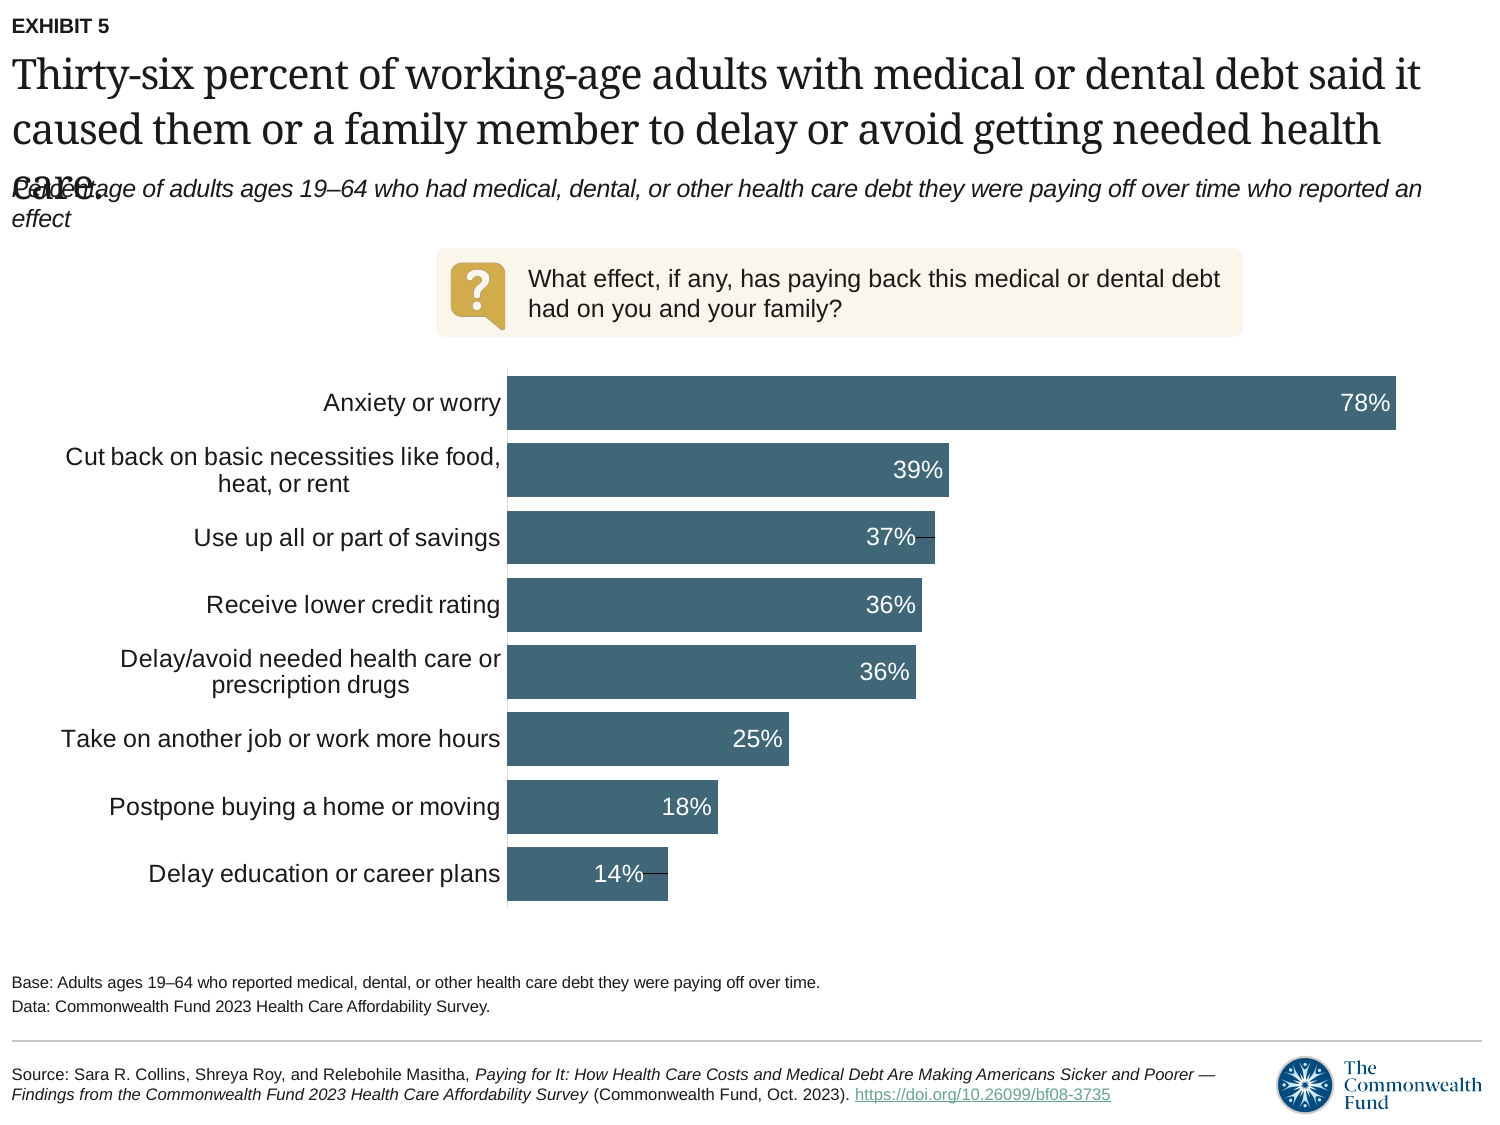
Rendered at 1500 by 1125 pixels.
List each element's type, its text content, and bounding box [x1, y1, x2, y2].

text_box What effect, if any, has paying back this medical or dental debt had on you and your family? [435, 247, 1244, 312]
picture [1271, 1049, 1489, 1118]
title Thirty-six percent of working-age adults with medical or dental debt said it caused them or a family member to delay or avoid getting needed health care. [11, 42, 1482, 167]
list EXHIBIT 5 [11, 7, 1482, 39]
chart [11, 314, 1483, 912]
list Base: Adults ages 19–64 who reported medical, dental, or other health care debt they were paying off over time. Data: Commonwealth Fund 2023 Health Care Affordability Survey. [11, 941, 1482, 1016]
list Percentage of adults ages 19–64 who had medical, dental, or other health care debt they were paying off over time who reported an effect [11, 172, 1482, 210]
picture [443, 261, 513, 331]
